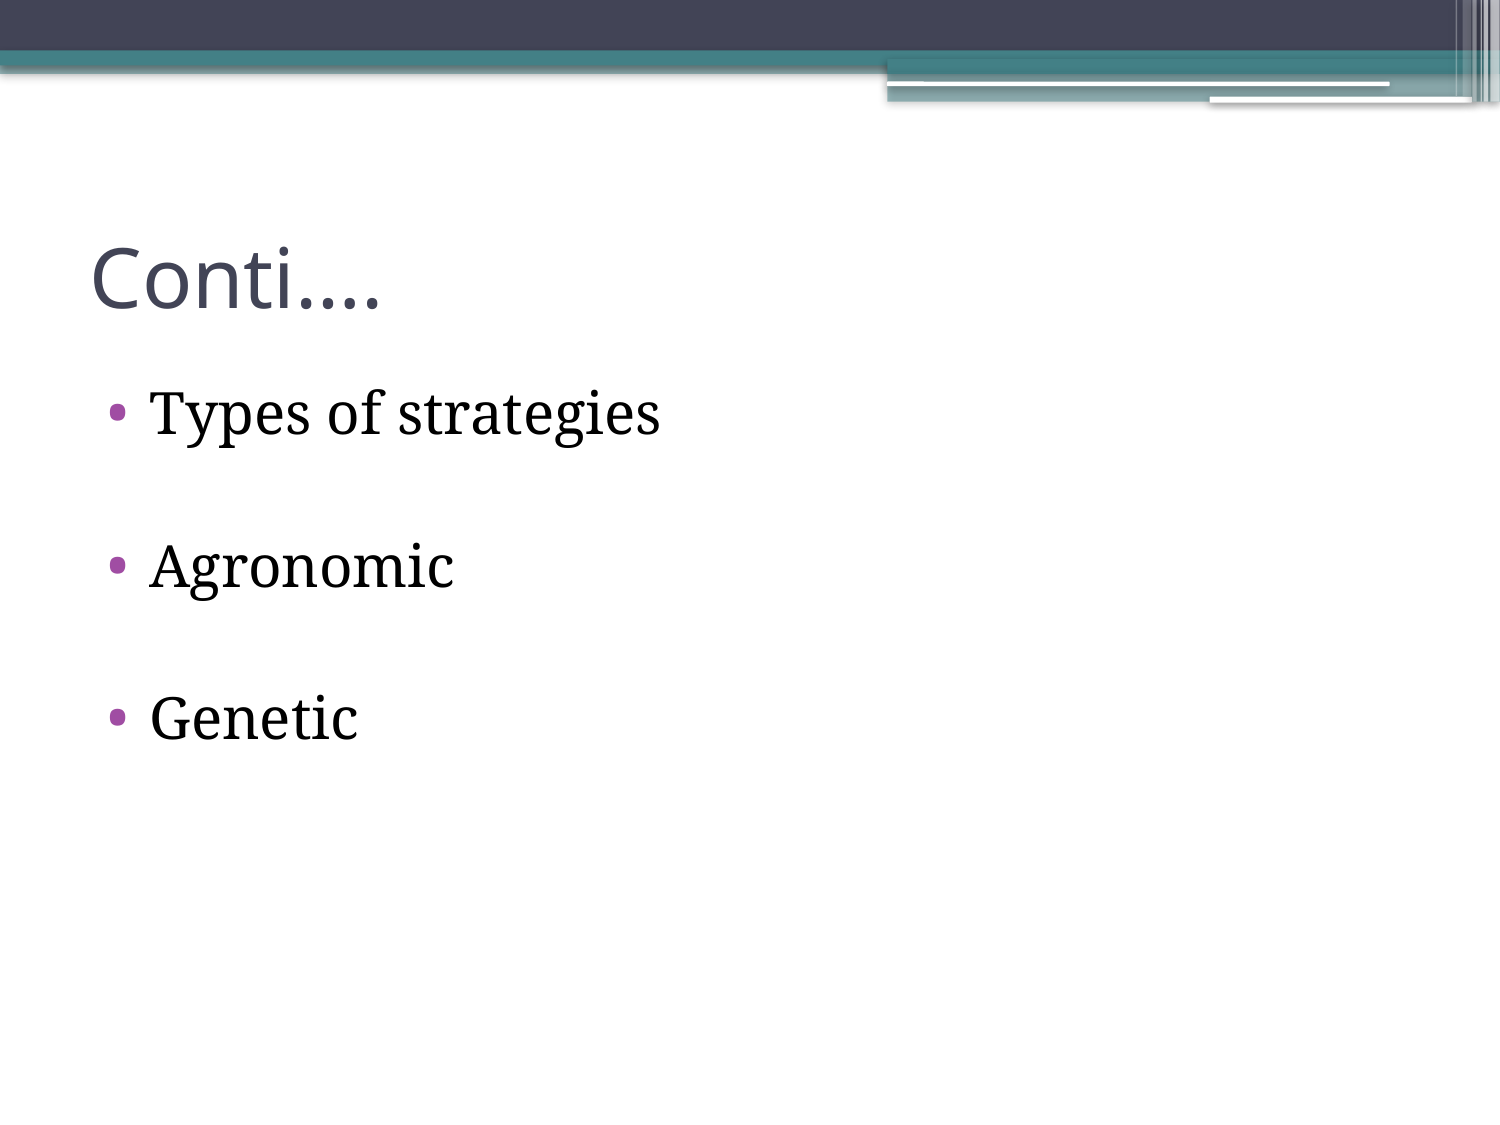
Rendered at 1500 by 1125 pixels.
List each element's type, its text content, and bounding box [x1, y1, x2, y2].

title Conti…. [75, 187, 1425, 363]
list Types of strategies Agronomic Genetic [75, 368, 1425, 1079]
